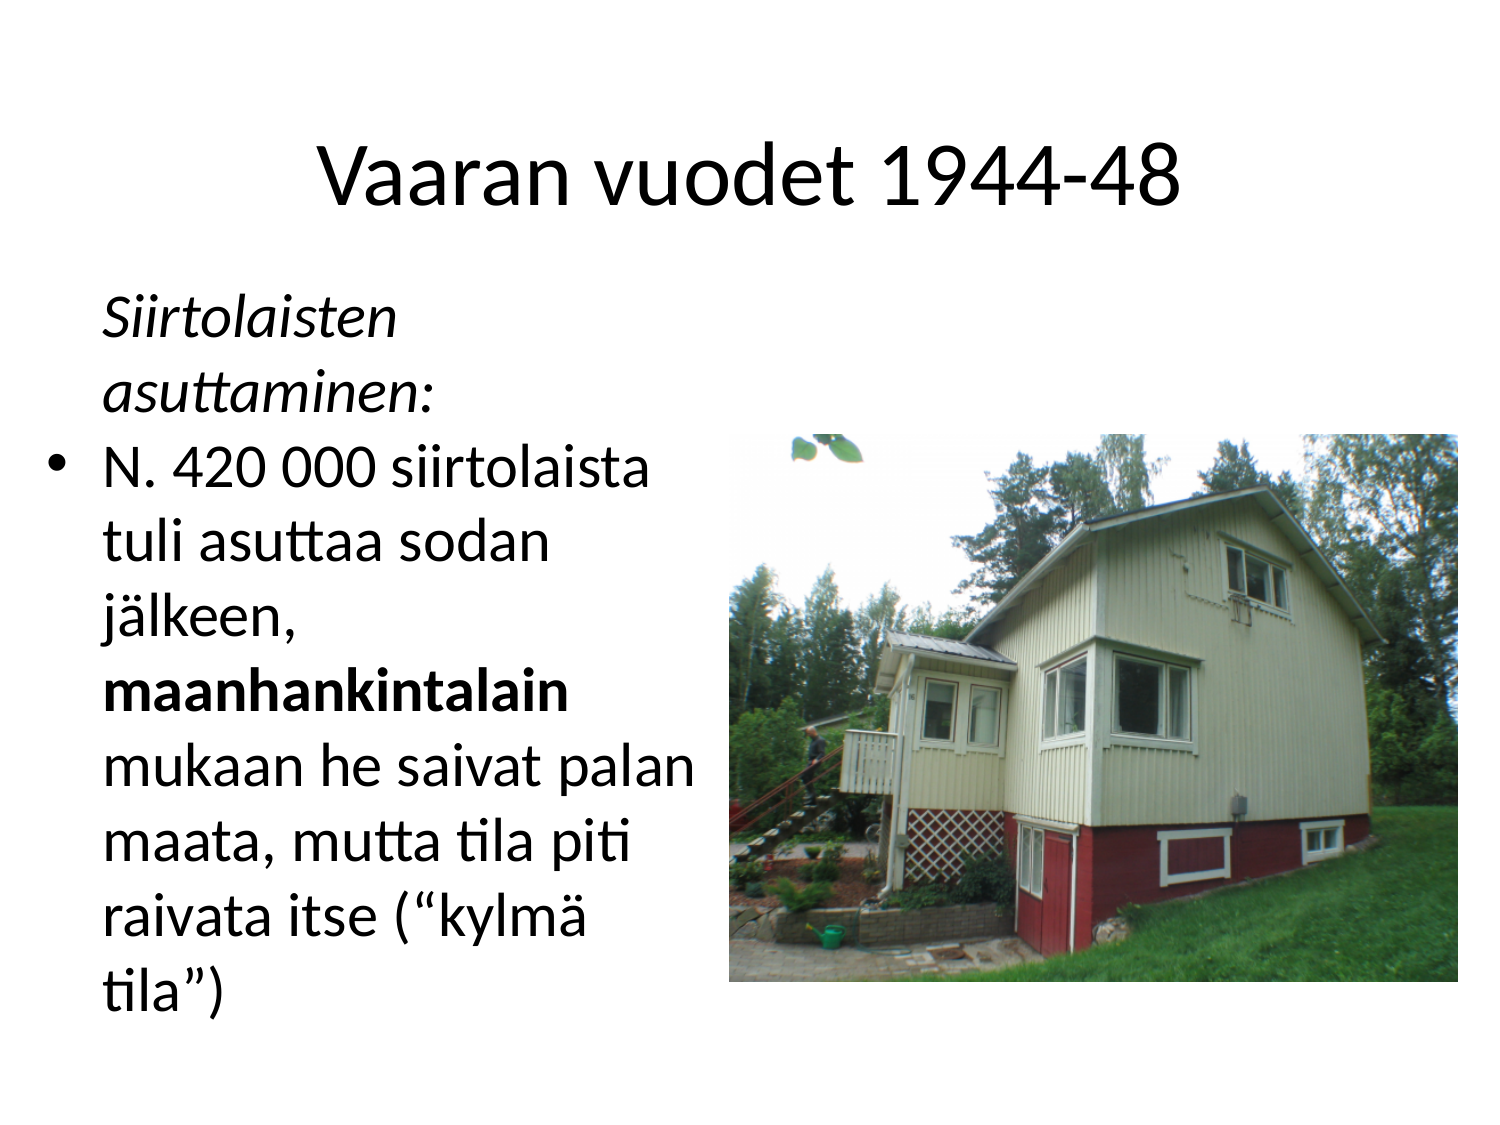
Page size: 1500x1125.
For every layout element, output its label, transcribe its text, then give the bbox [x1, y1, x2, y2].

title Vaaran vuodet 1944-48 [103, 59, 1398, 278]
list Siirtolaisten asuttaminen: N. 420 000 siirtolaista tuli asuttaa sodan jälkeen, maanhankintalain mukaan he saivat palan maata, mutta tila piti raivata itse (“kylmä tila”) [30, 267, 738, 1005]
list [729, 434, 1458, 982]
